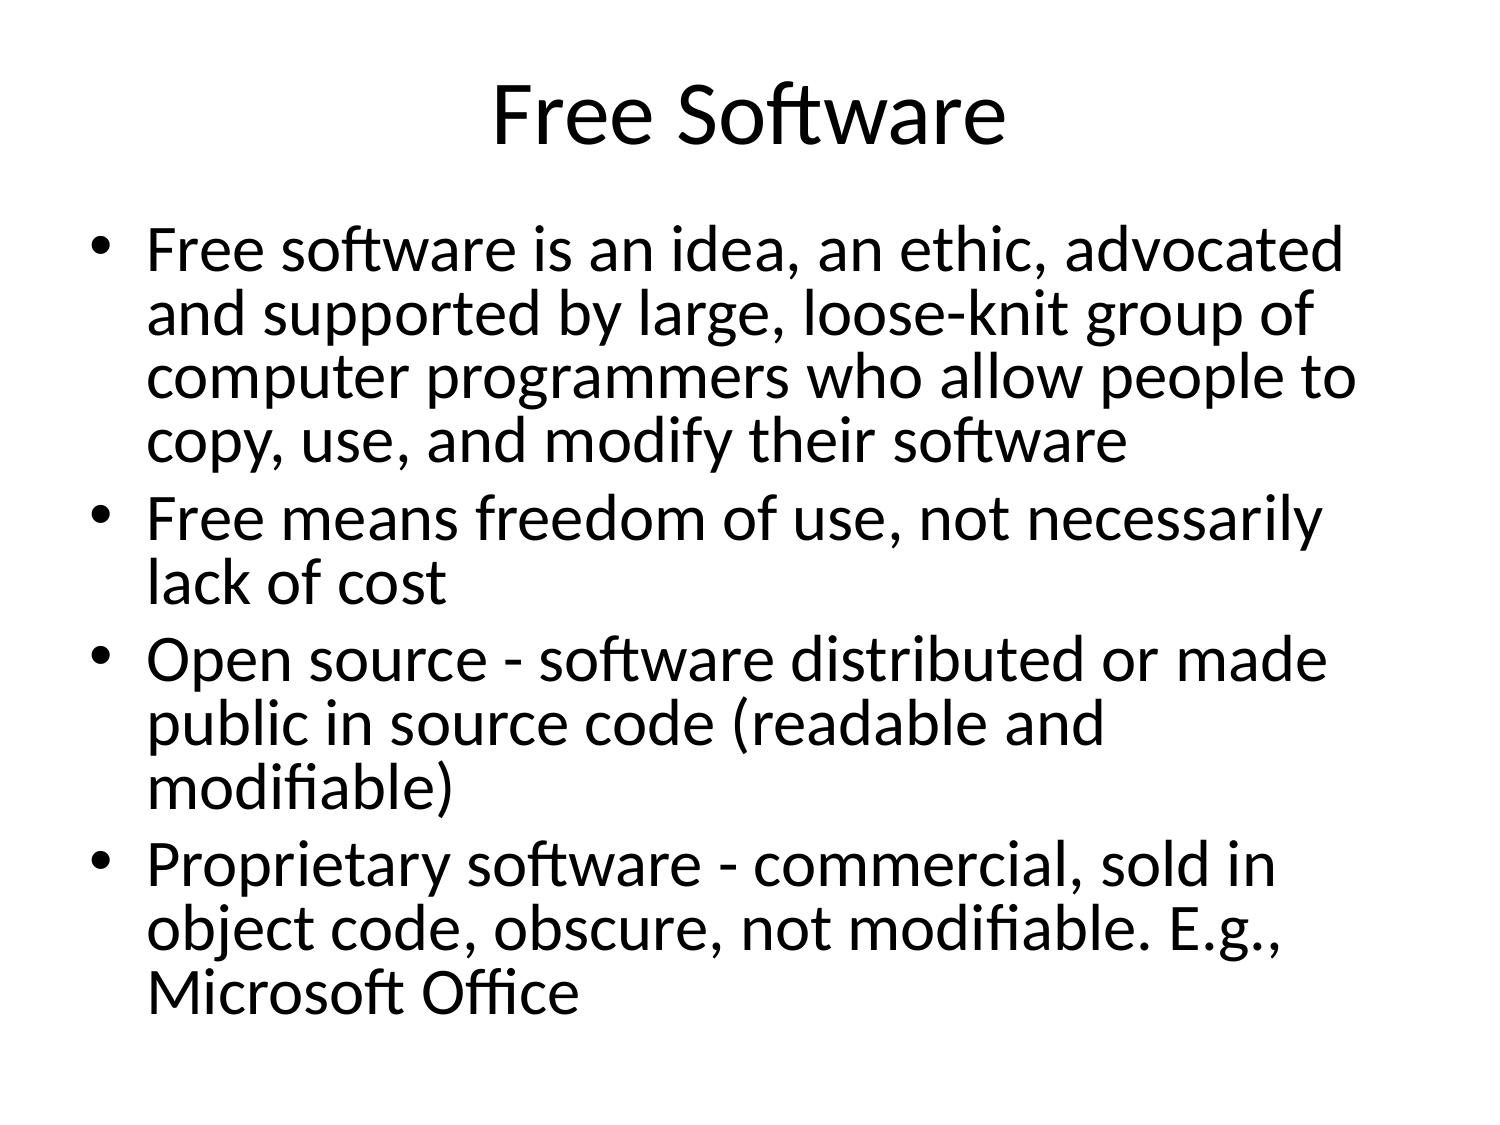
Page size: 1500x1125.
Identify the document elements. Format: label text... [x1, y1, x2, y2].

title Free Software [75, 45, 1425, 212]
list Free software is an idea, an ethic, advocated and supported by large, loose-knit group of computer programmers who allow people to copy, use, and modify their software Free means freedom of use, not necessarily lack of cost Open source - software distributed or made public in source code (readable and modifiable) Proprietary software - commercial, sold in object code, obscure, not modifiable. E.g., Microsoft Office [75, 212, 1425, 1005]
